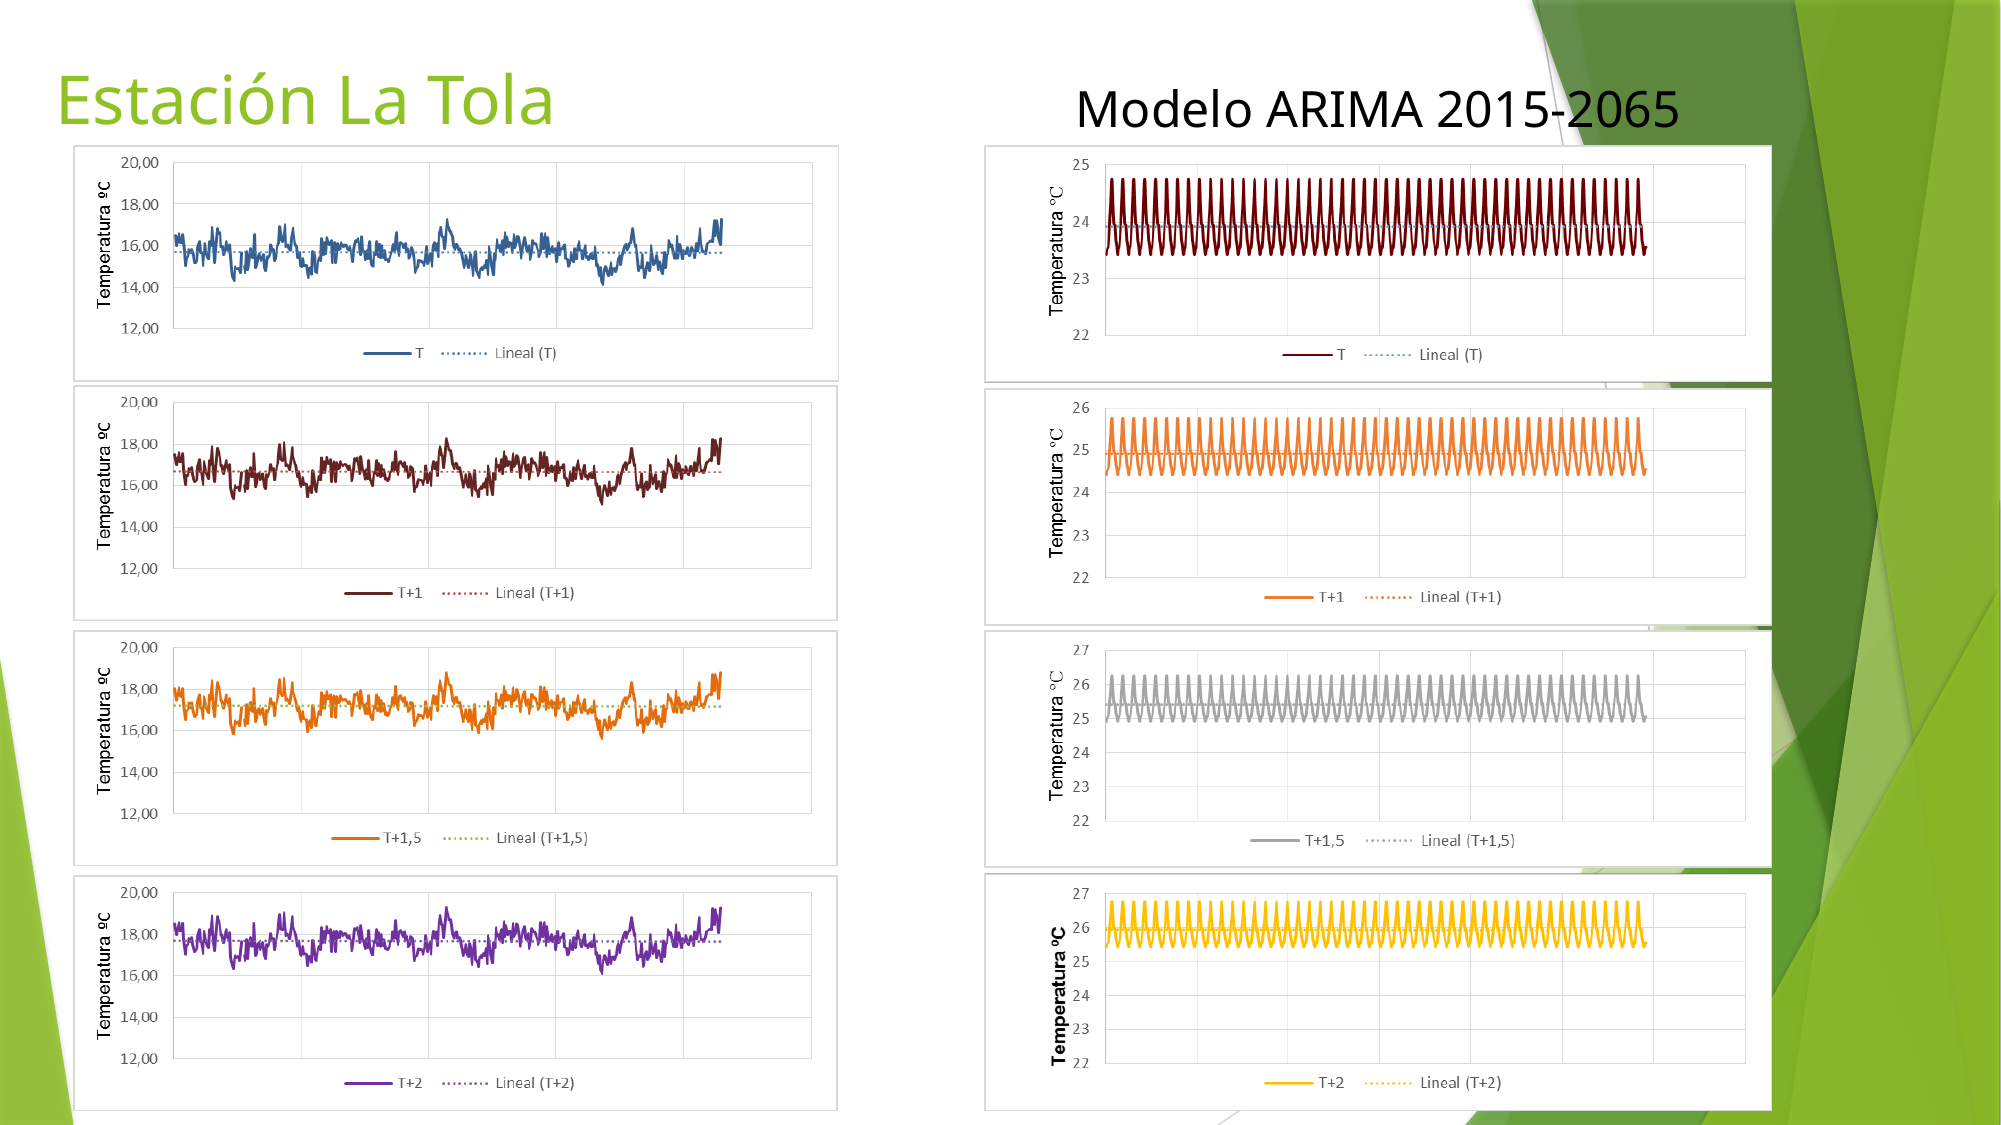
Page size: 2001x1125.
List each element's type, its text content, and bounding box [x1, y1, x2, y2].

picture [983, 145, 1773, 1111]
title Estación La Tola [40, 49, 757, 146]
picture [72, 145, 840, 1111]
text_box Modelo ARIMA 2015-2065 [1060, 69, 1696, 144]
